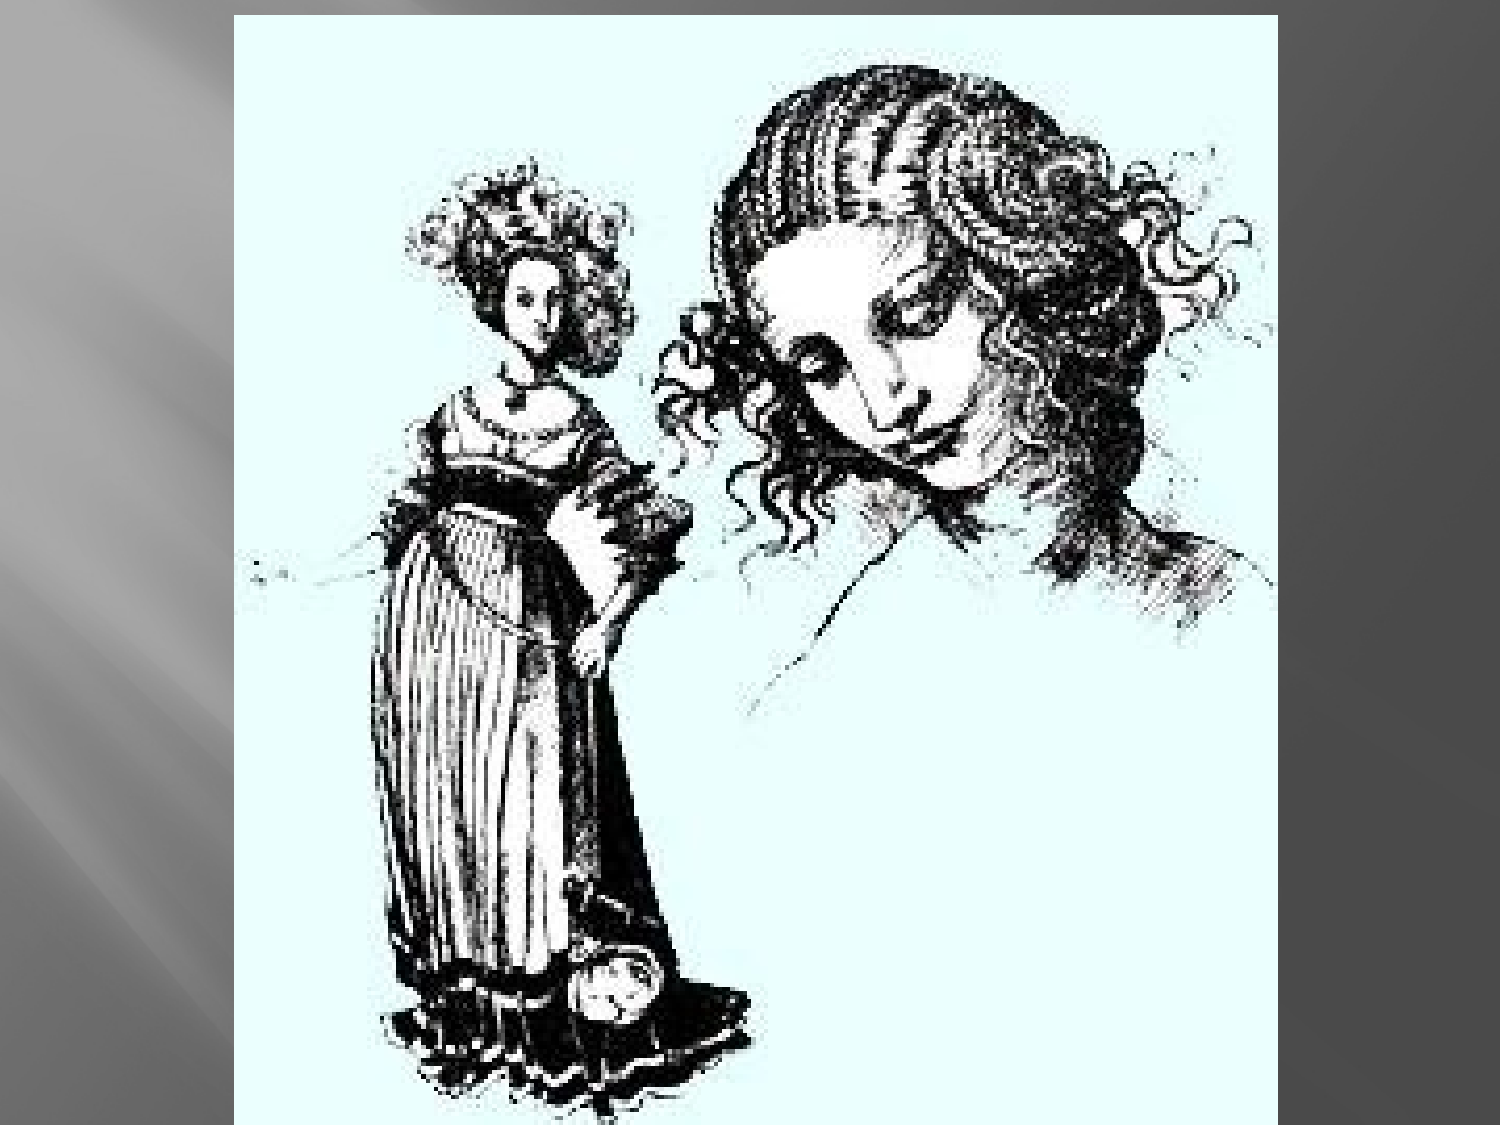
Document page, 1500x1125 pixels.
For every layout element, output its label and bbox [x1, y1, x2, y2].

list [234, 15, 1278, 1125]
